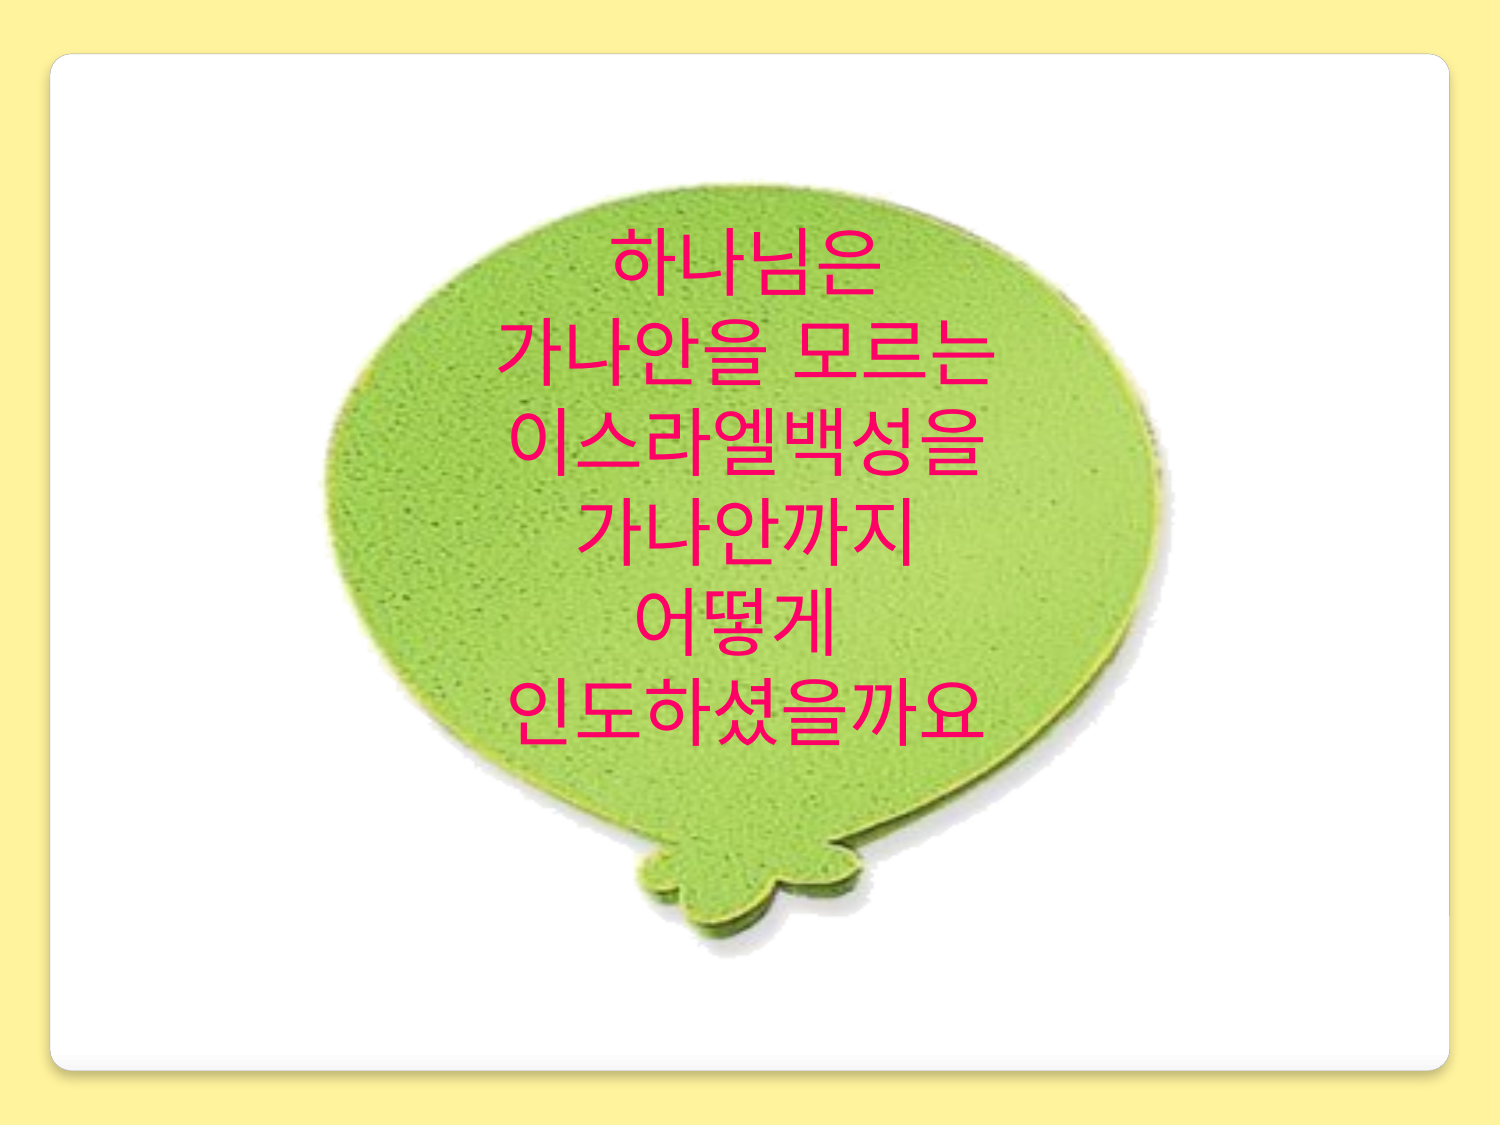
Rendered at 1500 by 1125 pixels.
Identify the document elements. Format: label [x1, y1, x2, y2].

text_box [279, 148, 1192, 983]
